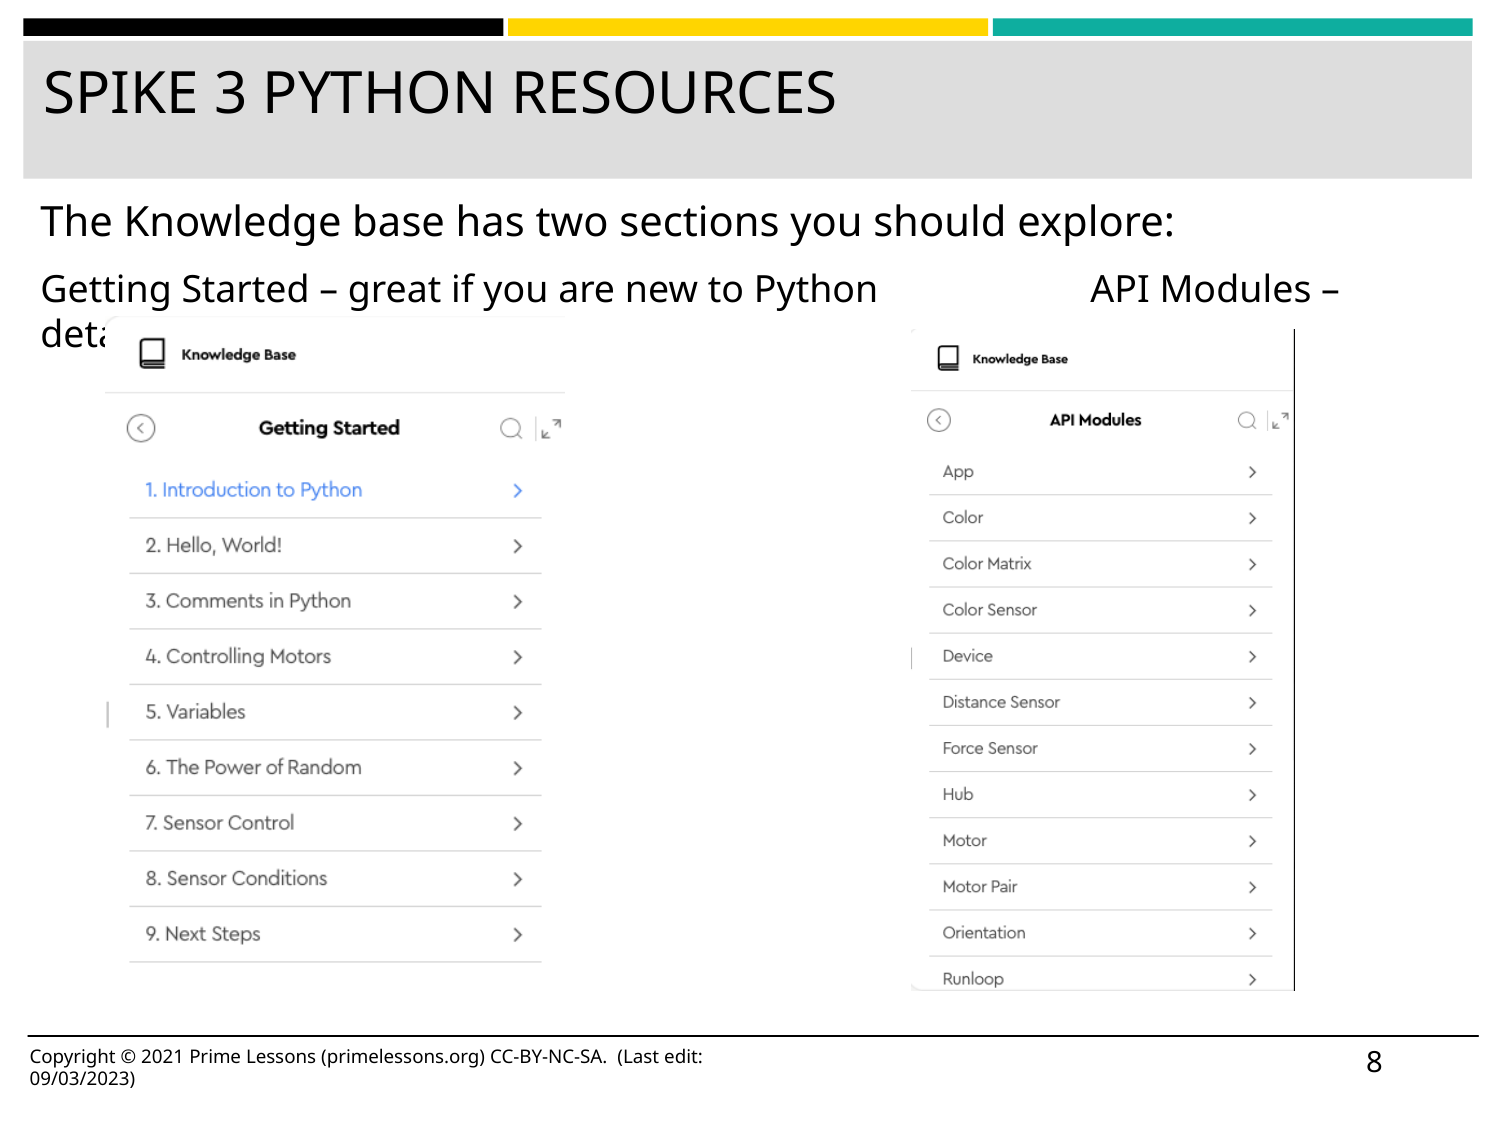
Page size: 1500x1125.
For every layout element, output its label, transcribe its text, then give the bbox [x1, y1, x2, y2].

slide_number ‹#› [1351, 1036, 1478, 1097]
picture [911, 329, 1295, 991]
list The Knowledge base has two sections you should explore: Getting Started – great if you are new to Python API Modules – details on Spike 3 API [25, 187, 1475, 1021]
title SPIKE 3 PYTHON RESOURCES [28, 48, 1464, 172]
picture [104, 316, 565, 1004]
footer Copyright © 2021 Prime Lessons (primelessons.org) CC-BY-NC-SA. (Last edit: 09/03/2023) [14, 1036, 814, 1097]
